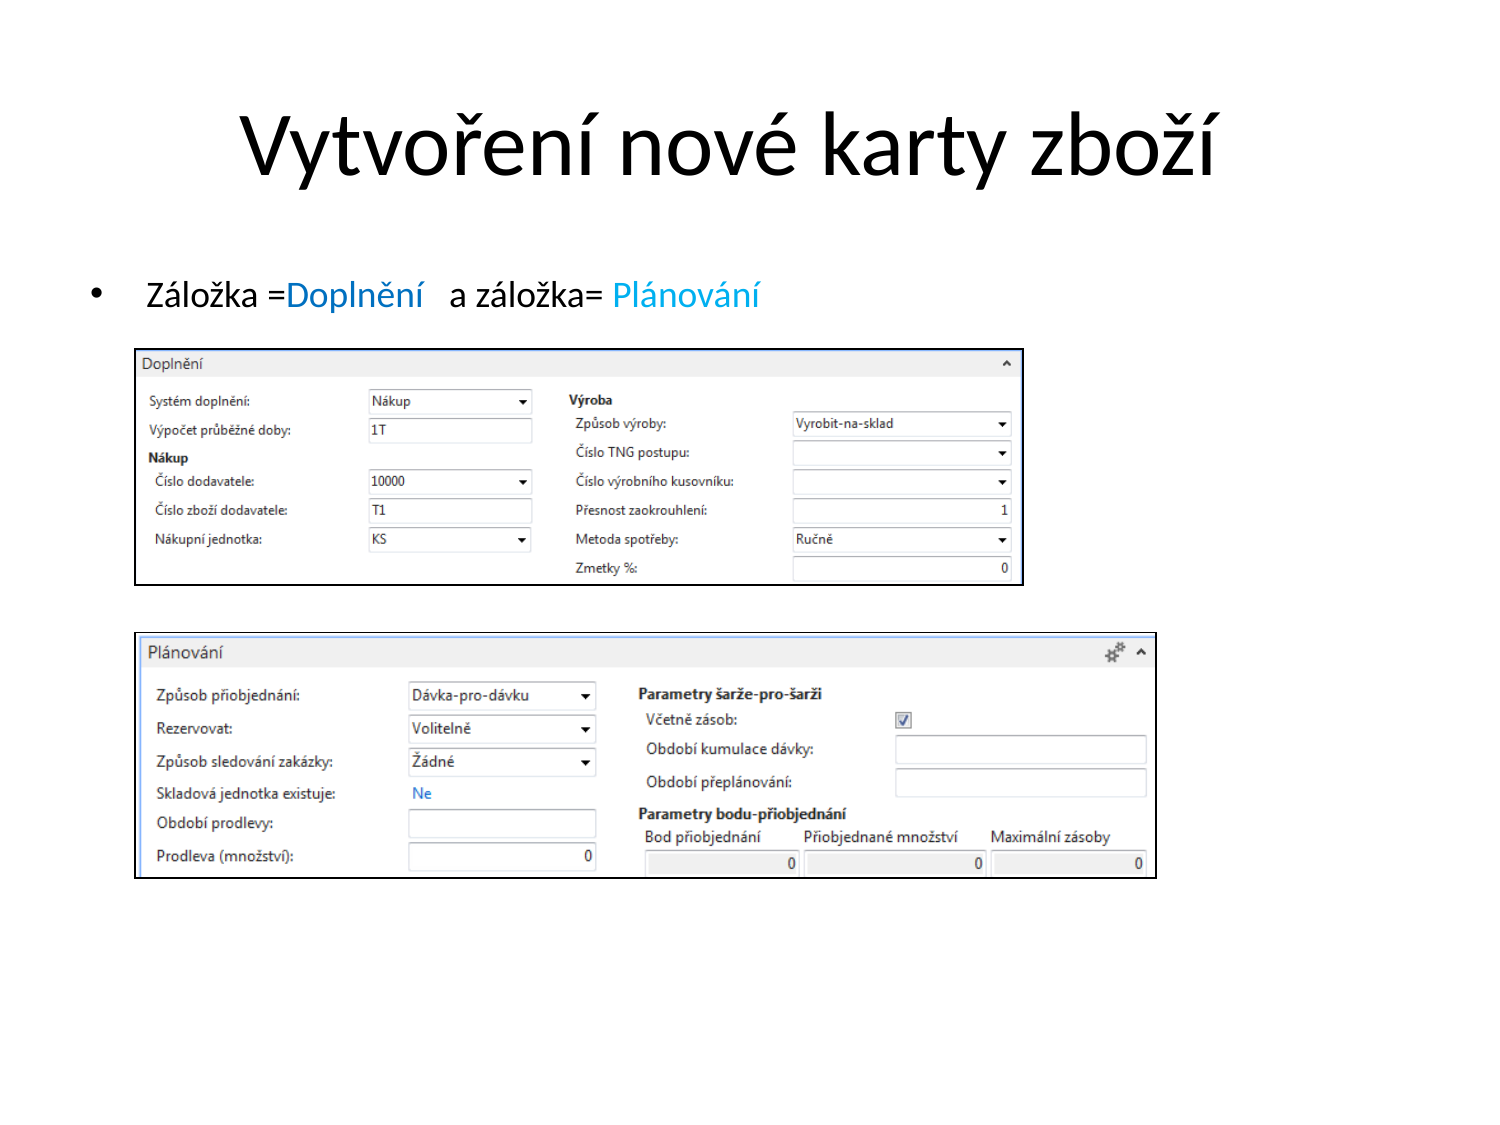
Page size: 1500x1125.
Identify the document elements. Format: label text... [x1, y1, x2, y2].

list Záložka =Doplnění a záložka= Plánování [75, 262, 1425, 1005]
title Vytvoření nové karty zboží [75, 45, 1425, 233]
picture [135, 349, 1023, 585]
picture [135, 633, 1156, 878]
